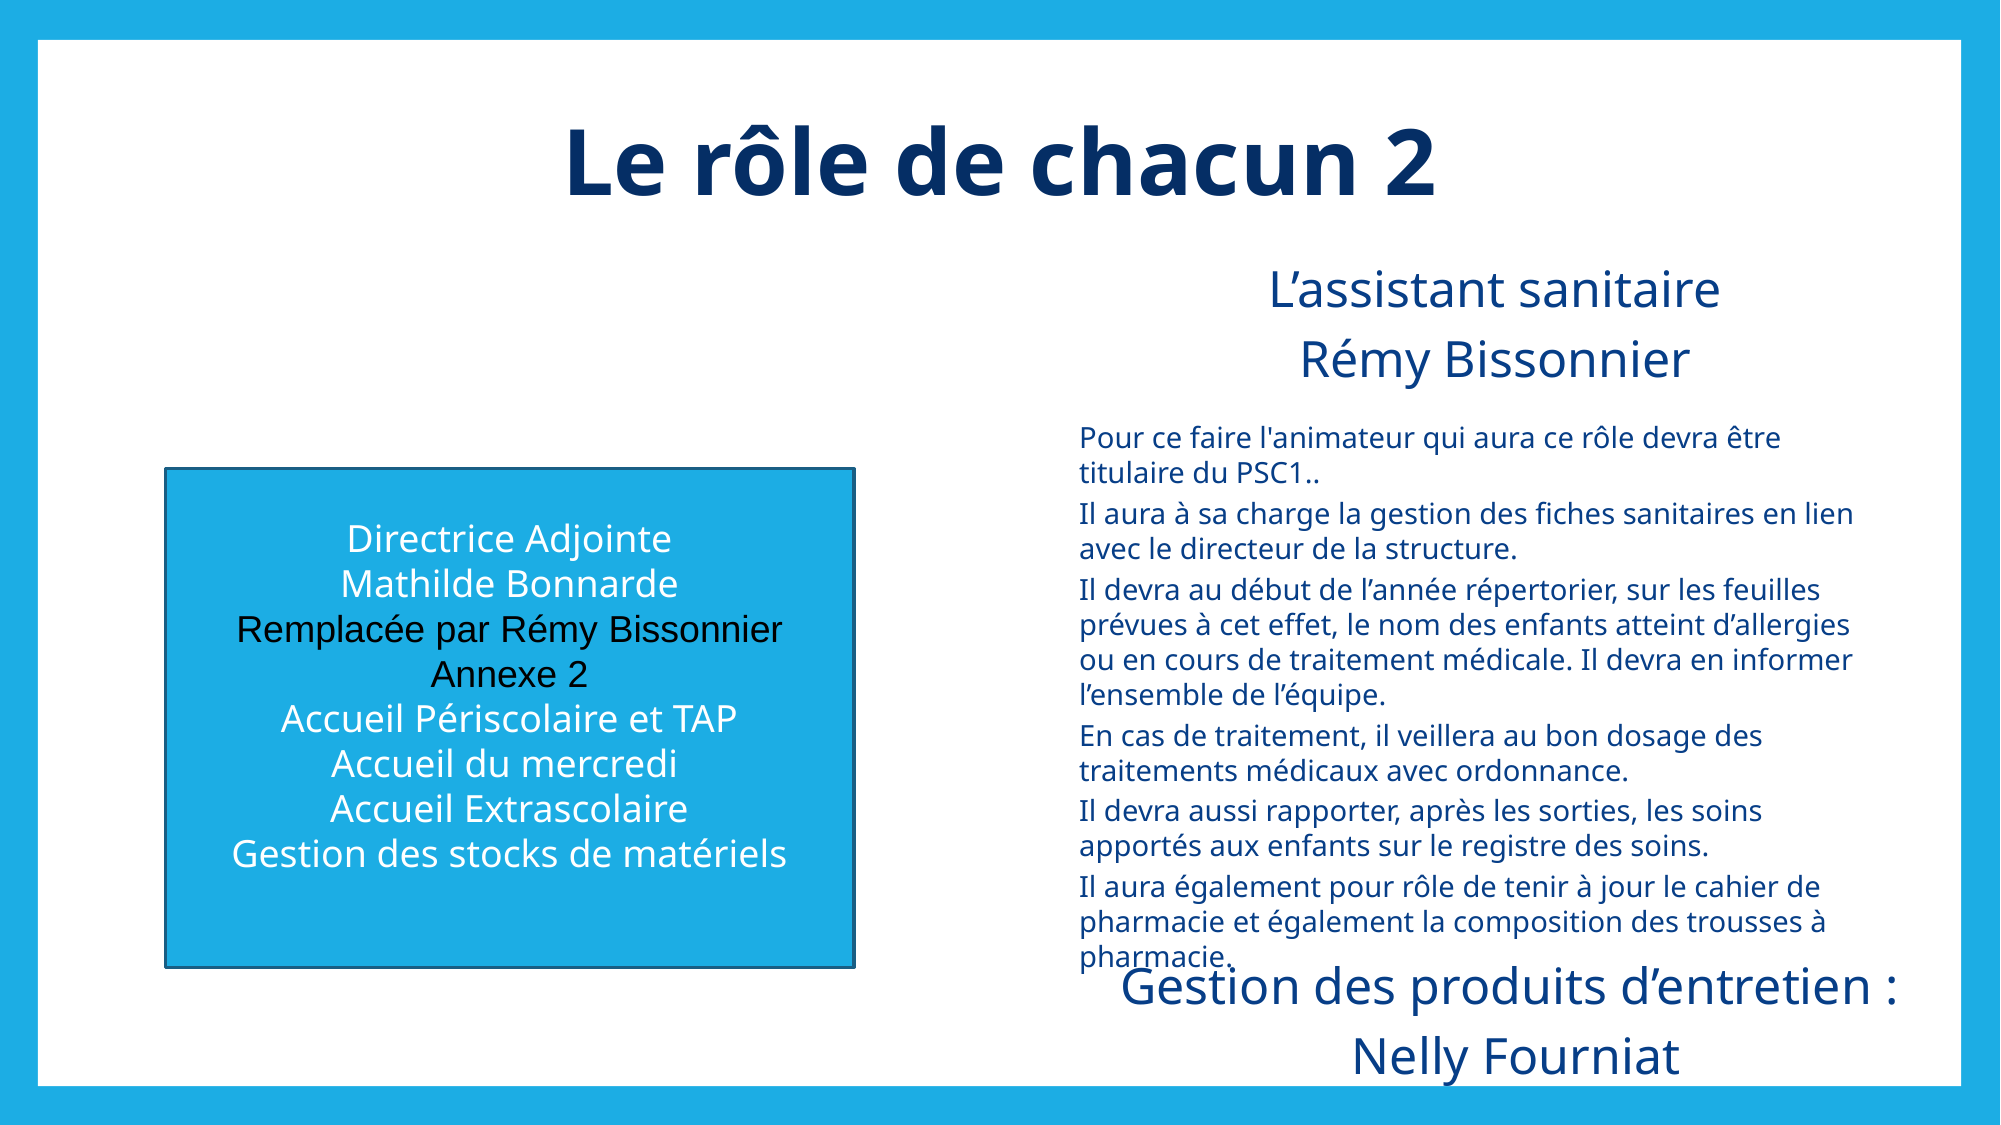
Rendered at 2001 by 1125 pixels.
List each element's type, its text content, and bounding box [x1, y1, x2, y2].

text_box Directrice Adjointe Mathilde Bonnarde Remplacée par Rémy Bissonnier Annexe 2 Accueil Périscolaire et TAP Accueil du mercredi Accueil Extrascolaire Gestion des stocks de matériels [164, 467, 856, 969]
text_box Pour ce faire l'animateur qui aura ce rôle devra être titulaire du PSC1.. Il aura à sa charge la gestion des fiches sanitaires en lien avec le directeur de la structure. Il devra au début de l’année répertorier, sur les feuilles prévues à cet effet, le nom des enfants atteint d’allergies ou en cours de traitement médicale. Il devra en informer l’ensemble de l’équipe. En cas de traitement, il veillera au bon dosage des traitements médicaux avec ordonnance. Il devra aussi rapporter, après les sorties, les soins apportés aux enfants sur le registre des soins. Il aura également pour rôle de tenir à jour le cahier de pharmacie et également la composition des trousses à pharmacie. [1064, 412, 1900, 855]
text_box Gestion des produits d’entretien : Nelly Fourniat [1098, 967, 1935, 1073]
text_box L’assistant sanitaire Rémy Bissonnier [1077, 270, 1914, 376]
text_box Le rôle de chacun 2 [99, 55, 1900, 261]
